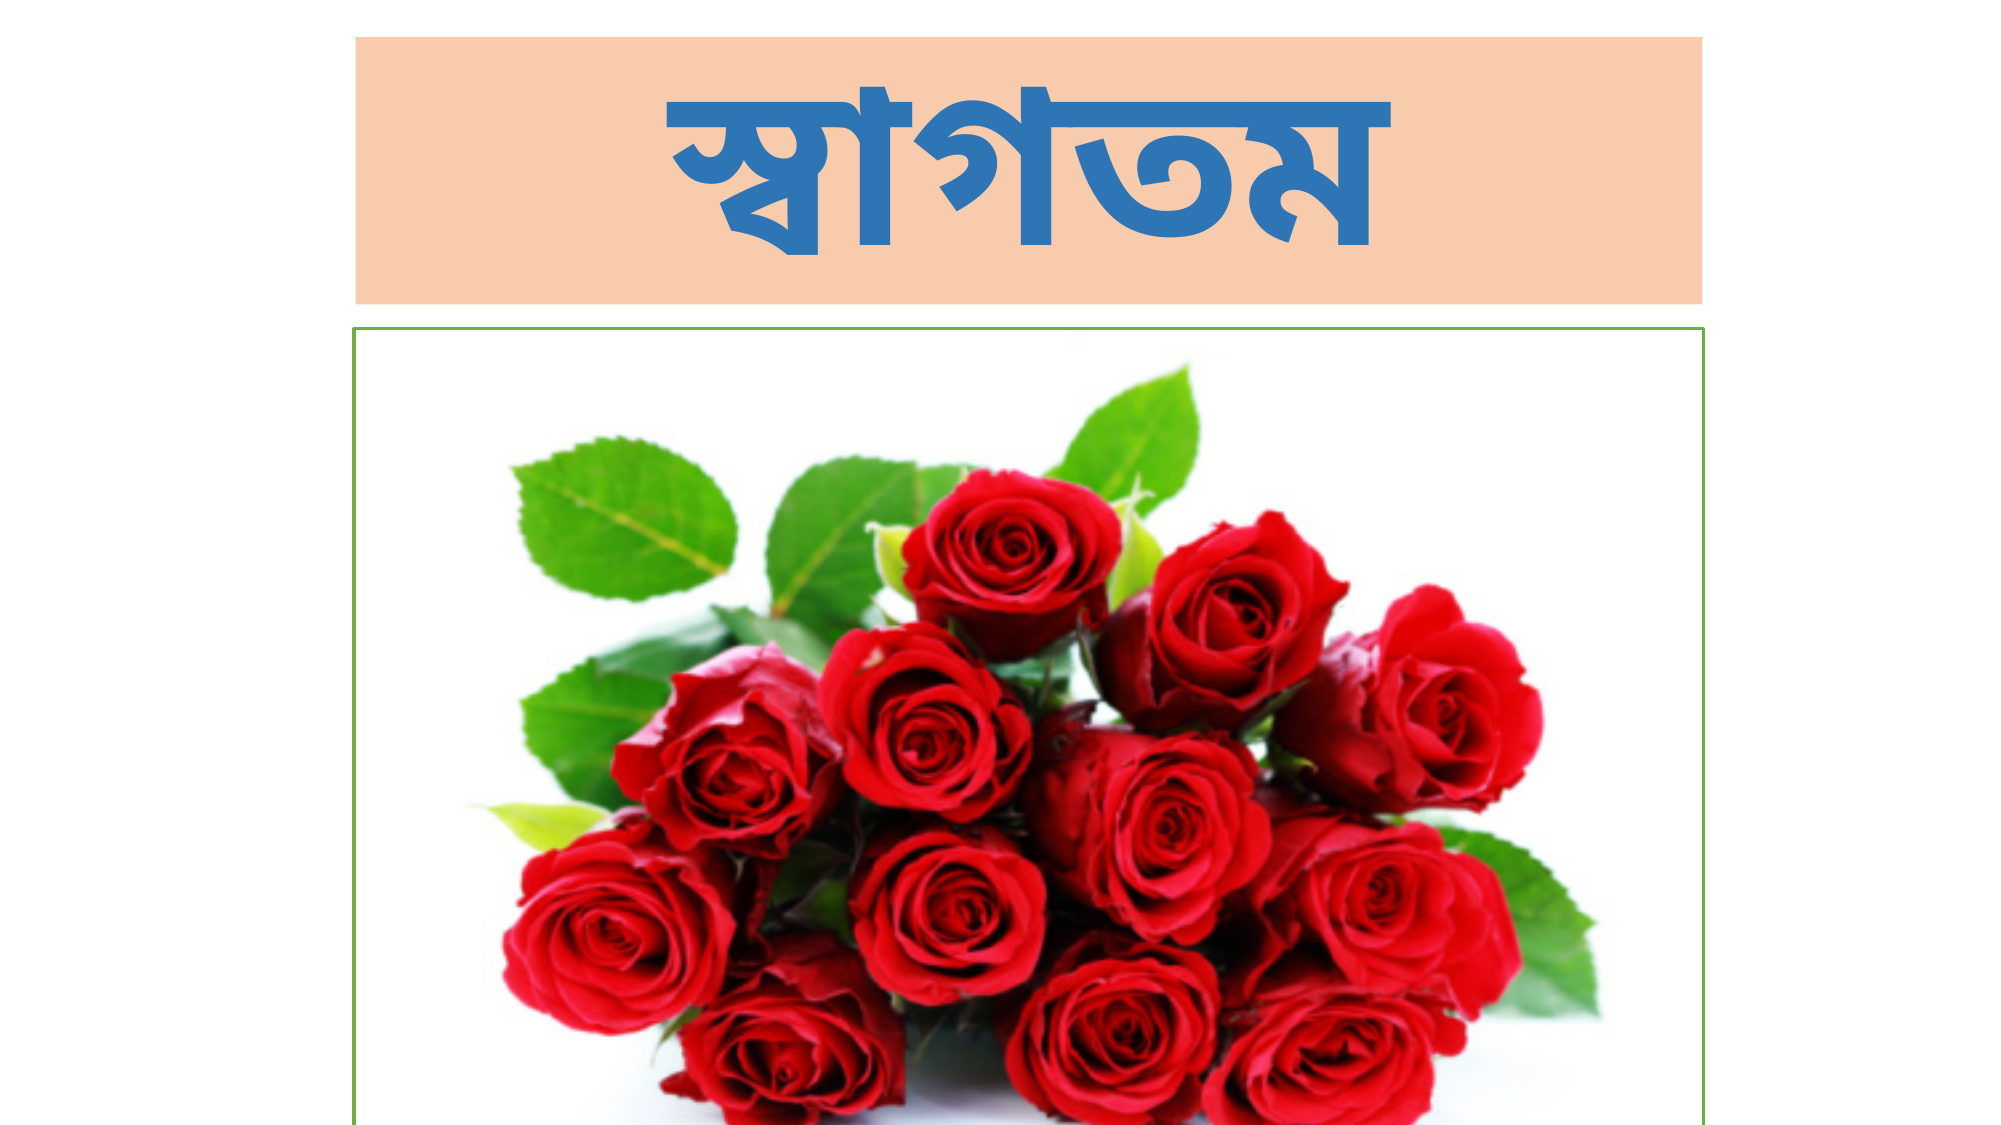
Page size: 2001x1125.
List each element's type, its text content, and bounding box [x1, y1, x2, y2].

title স্বাগতম [355, 37, 1703, 305]
picture [355, 330, 1703, 1125]
